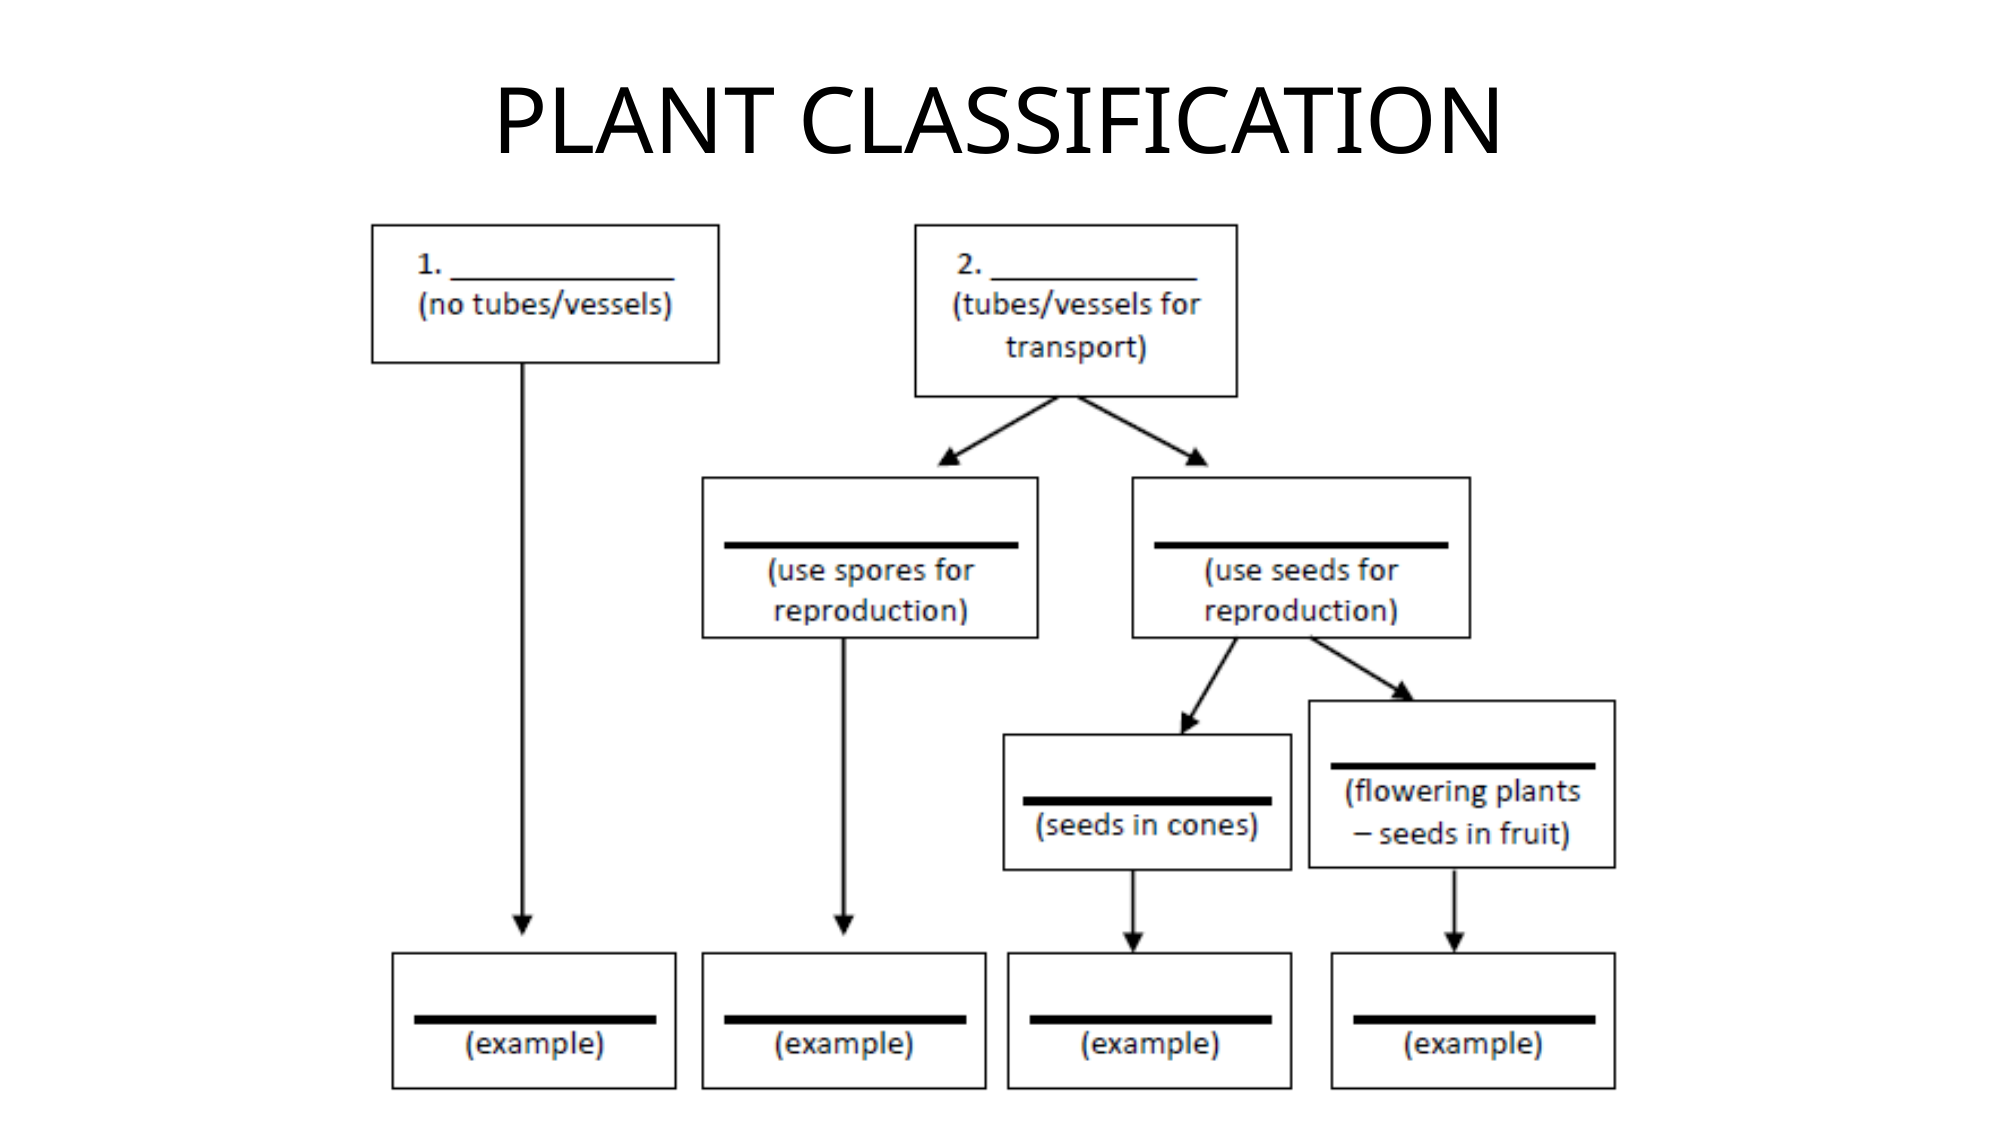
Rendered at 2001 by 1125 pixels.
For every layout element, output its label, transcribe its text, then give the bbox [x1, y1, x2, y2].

title PLANT CLASSIFICATION [137, 59, 1863, 278]
picture [356, 191, 1643, 1104]
